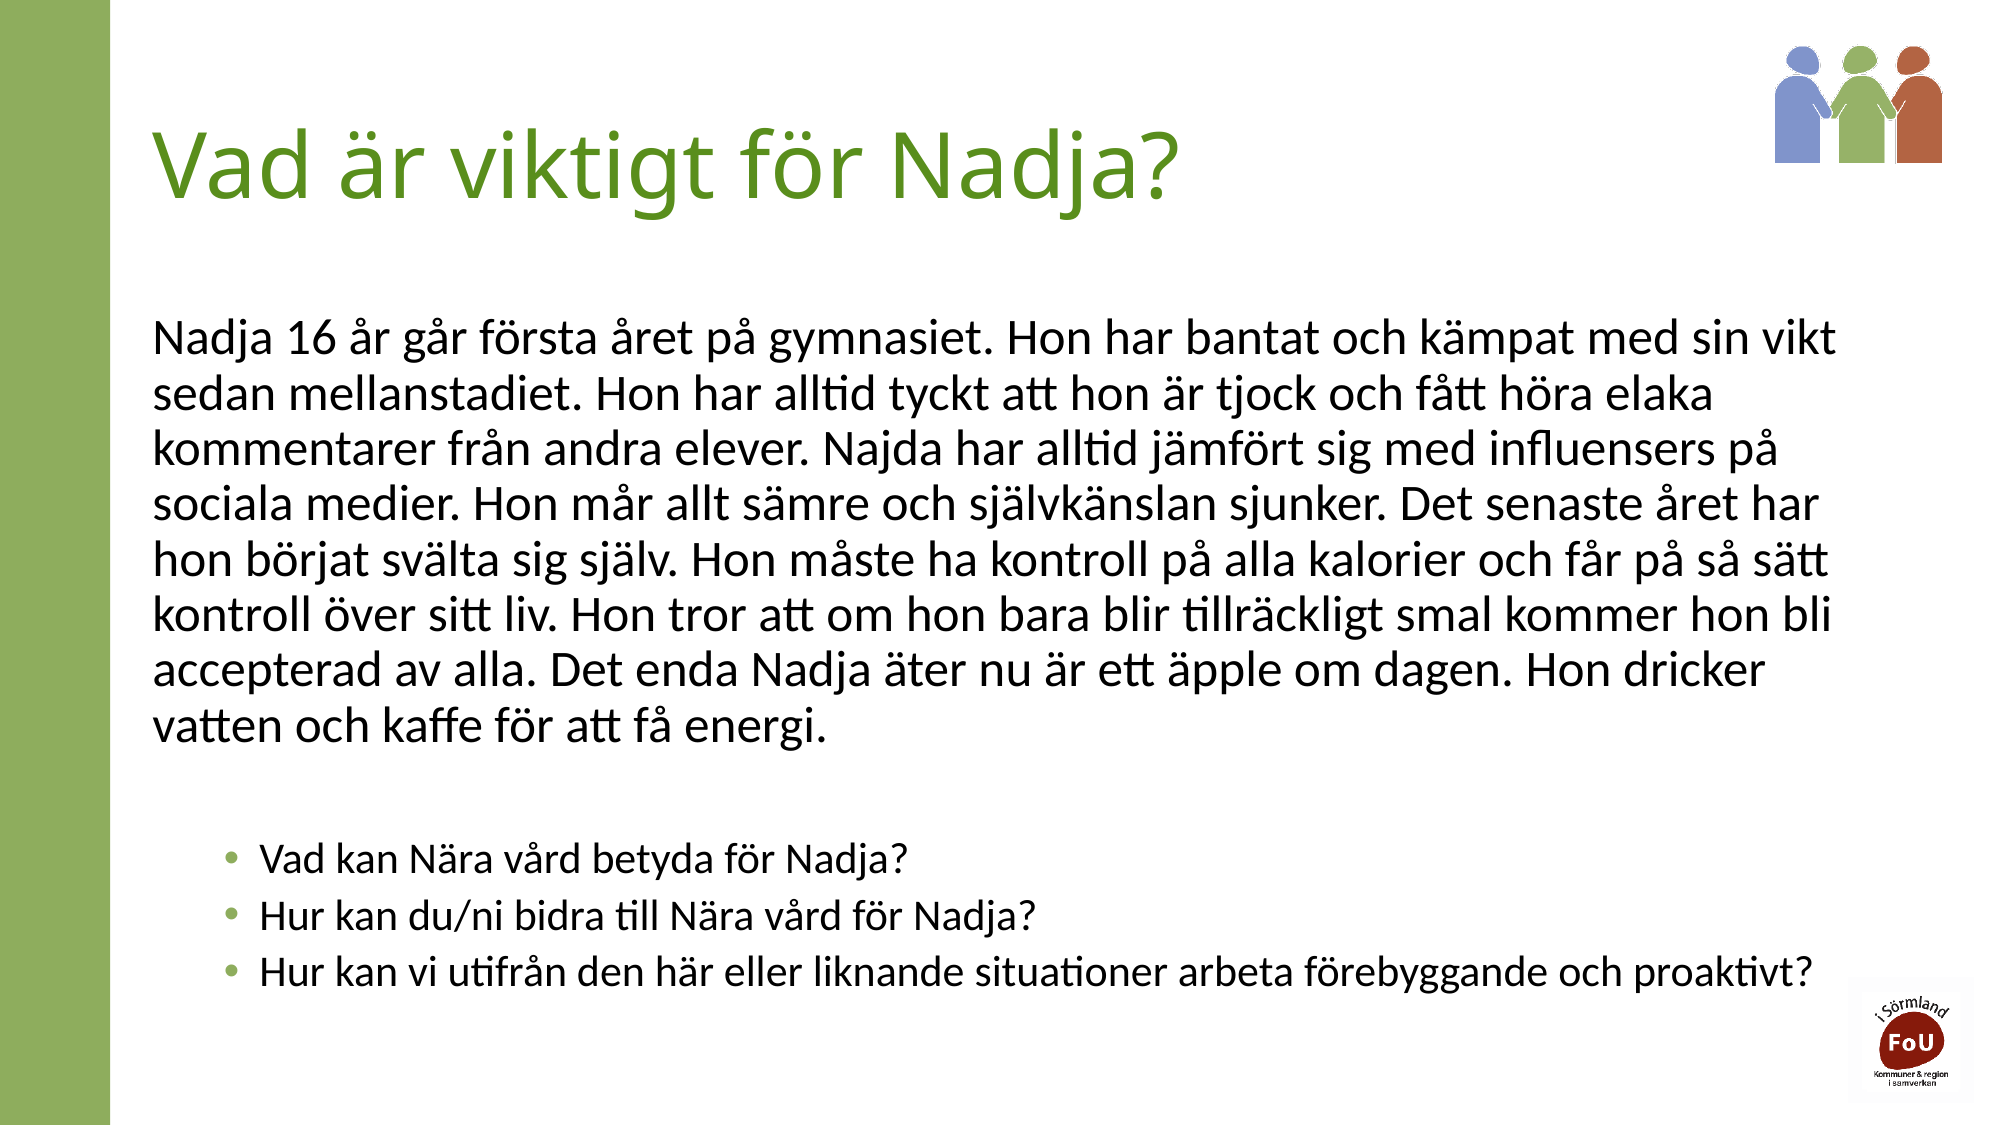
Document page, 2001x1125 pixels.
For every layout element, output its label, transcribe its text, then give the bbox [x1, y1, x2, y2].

list Nadja 16 år går första året på gymnasiet. Hon har bantat och kämpat med sin vikt sedan mellanstadiet. Hon har alltid tyckt att hon är tjock och fått höra elaka kommentarer från andra elever. Najda har alltid jämfört sig med influensers på sociala medier. Hon mår allt sämre och självkänslan sjunker. Det senaste året har hon börjat svälta sig själv. Hon måste ha kontroll på alla kalorier och får på så sätt kontroll över sitt liv. Hon tror att om hon bara blir tillräckligt smal kommer hon bli accepterad av alla. Det enda Nadja äter nu är ett äpple om dagen. Hon dricker vatten och kaffe för att få energi. Vad kan Nära vård betyda för Nadja? Hur kan du/ni bidra till Nära vård för Nadja? Hur kan vi utifrån den här eller liknande situationer arbeta förebyggande och proaktivt? [137, 303, 1863, 1018]
picture [1848, 977, 1974, 1103]
picture [1773, 44, 1943, 164]
title Vad är viktigt för Nadja? [137, 59, 1722, 278]
